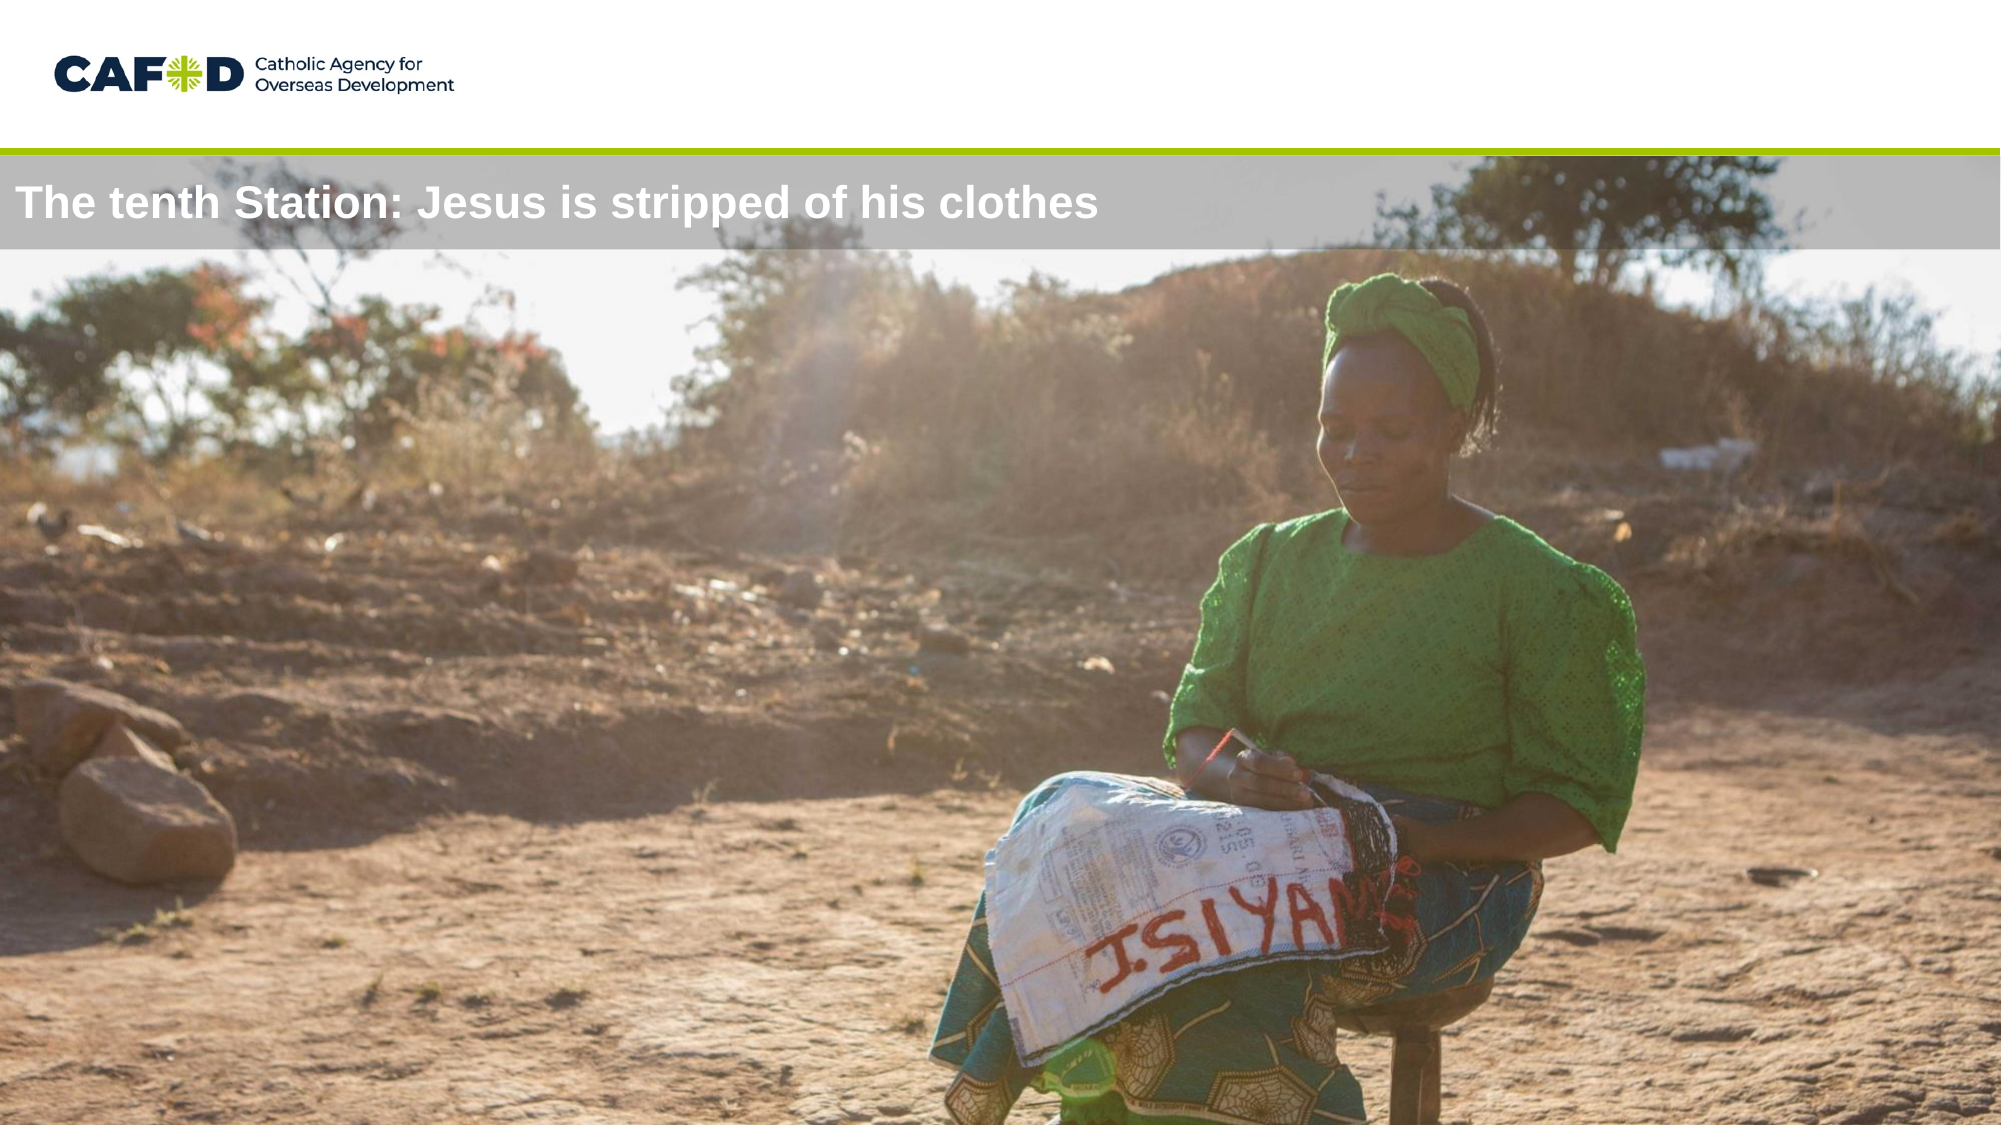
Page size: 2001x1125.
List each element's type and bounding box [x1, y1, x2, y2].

picture [0, 155, 2001, 1125]
picture [52, 54, 457, 95]
